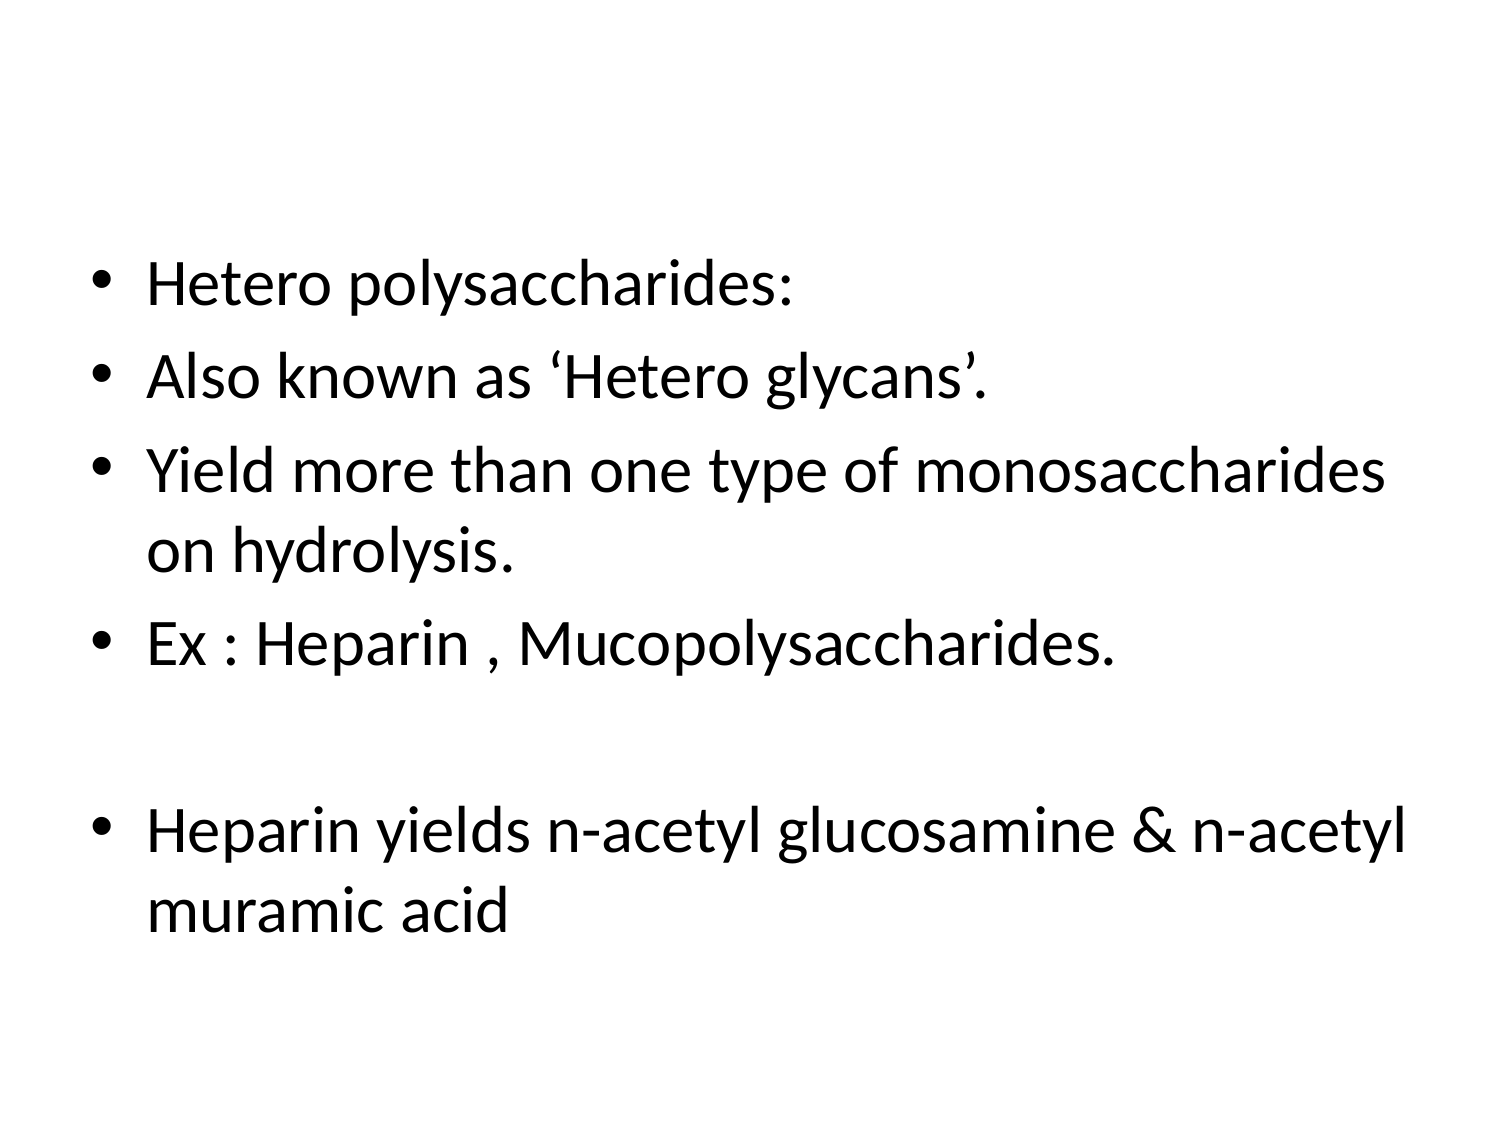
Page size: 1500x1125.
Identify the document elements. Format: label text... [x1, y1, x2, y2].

list Hetero polysaccharides: Also known as ‘Hetero glycans’. Yield more than one type of monosaccharides on hydrolysis. Ex : Heparin , Mucopolysaccharides. Heparin yields n-acetyl glucosamine & n-acetyl muramic acid [75, 137, 1425, 1005]
